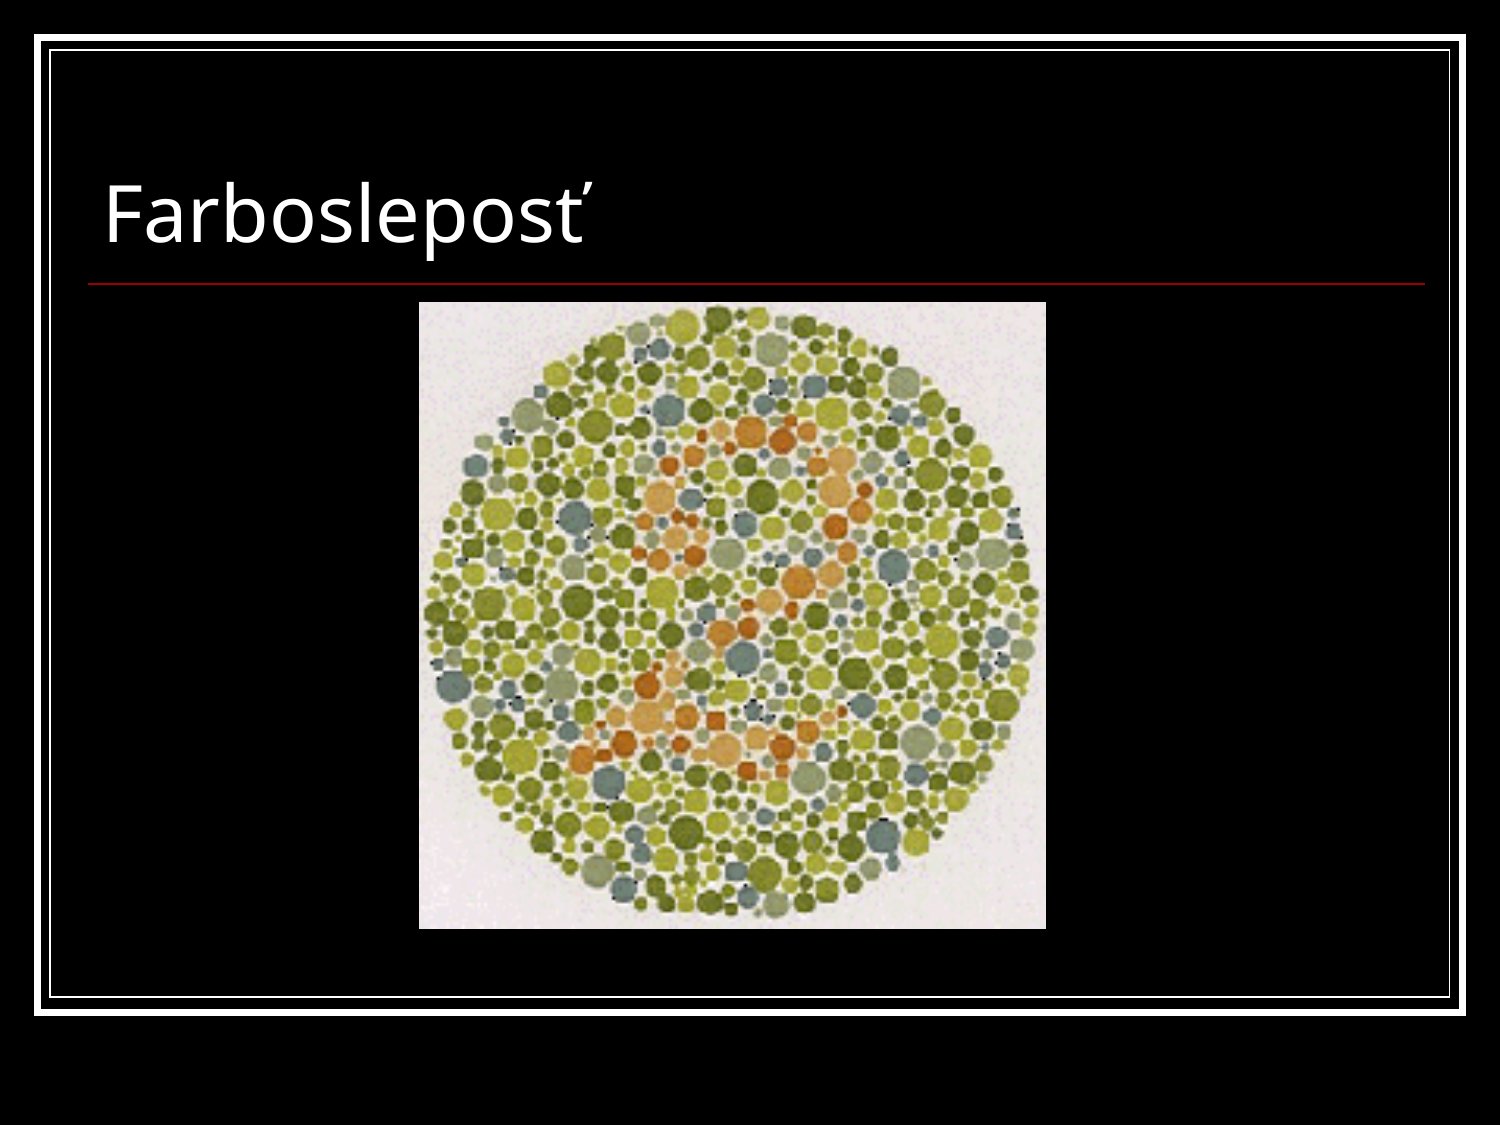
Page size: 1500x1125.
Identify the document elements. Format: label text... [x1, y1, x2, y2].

title Farbosleposť [87, 77, 1425, 265]
picture [419, 302, 1046, 929]
